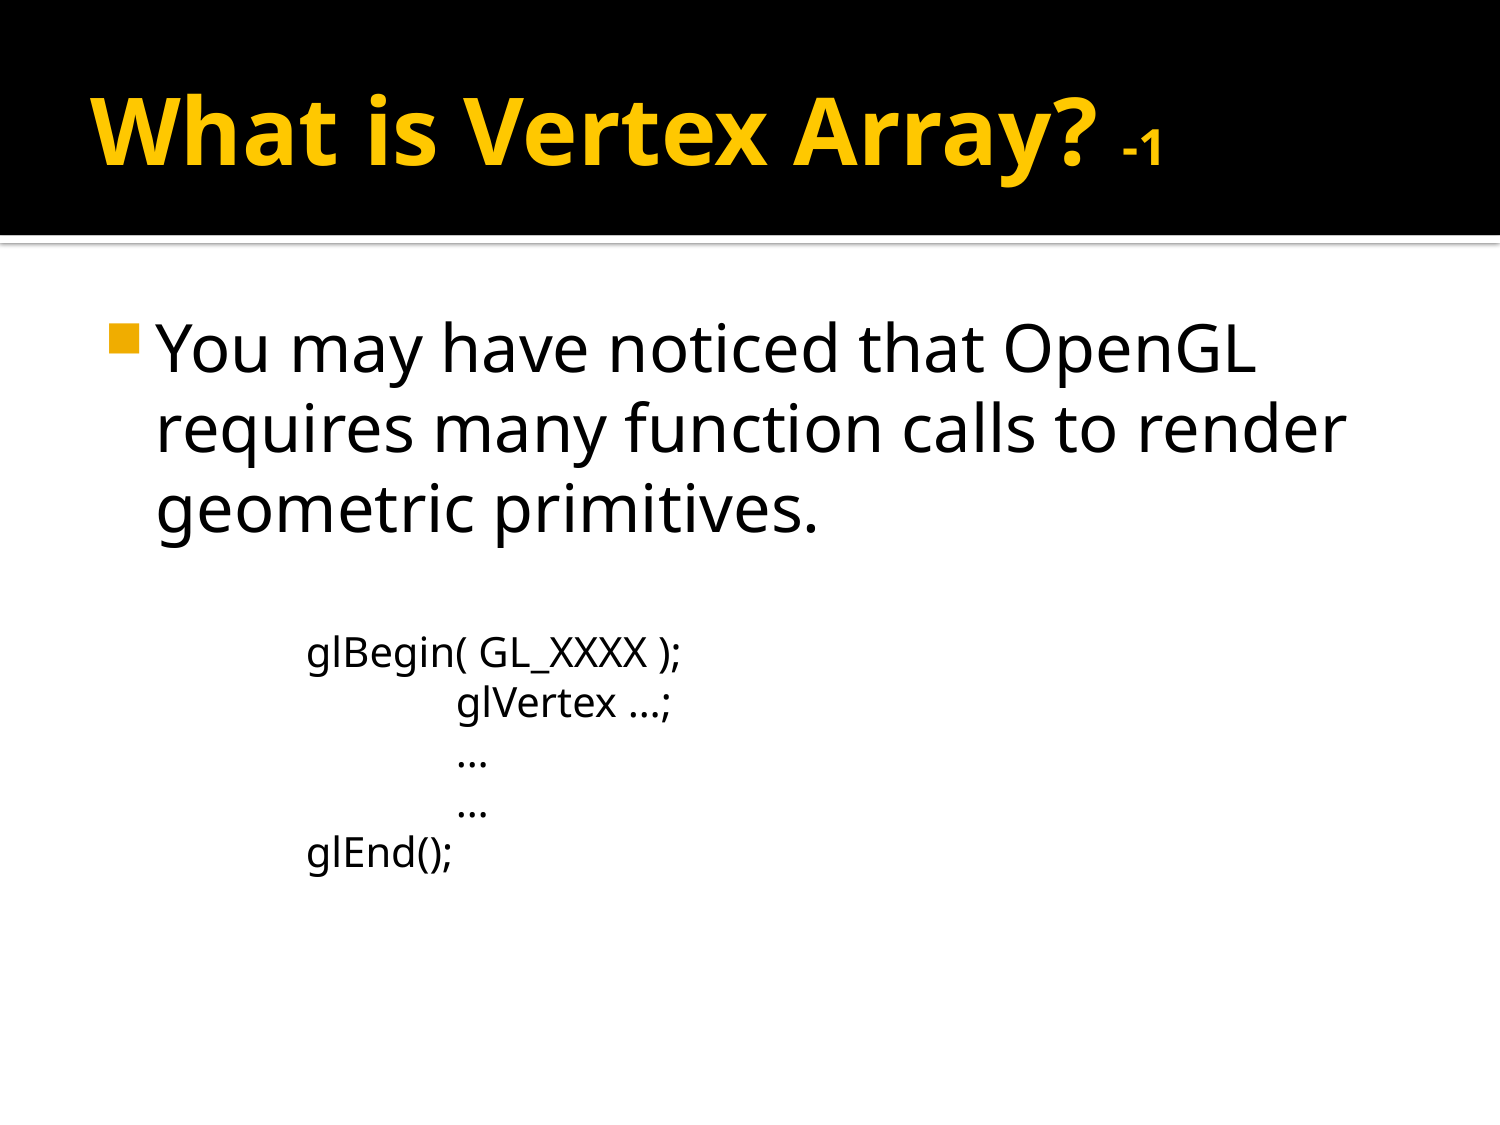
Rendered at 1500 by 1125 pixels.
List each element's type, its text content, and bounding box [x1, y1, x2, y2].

list You may have noticed that OpenGL requires many function calls to render geometric primitives. glBegin( GL_XXXX ); glVertex …; … … glEnd(); [74, 290, 1426, 1051]
title What is Vertex Array? -1 [75, 25, 1425, 231]
